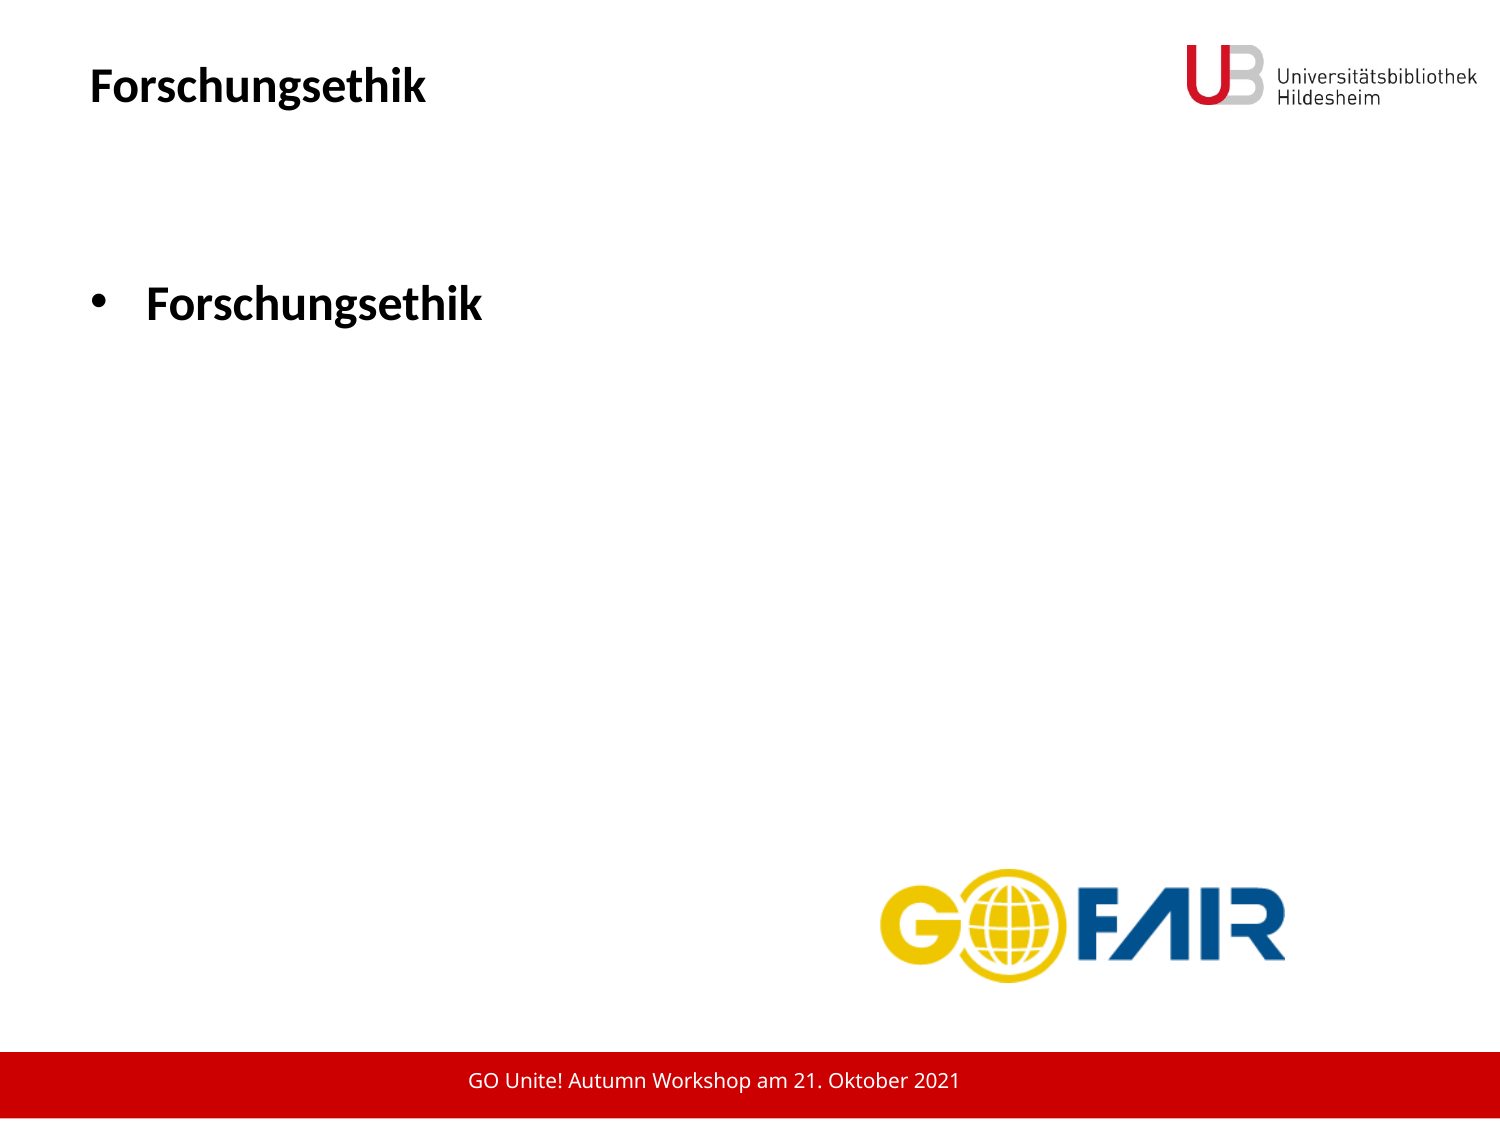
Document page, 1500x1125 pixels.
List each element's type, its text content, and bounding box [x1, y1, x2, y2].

title Forschungsethik [75, 45, 1317, 233]
list Forschungsethik [75, 262, 1317, 1005]
footer GO Unite! Autumn Workshop am 21. Oktober 2021 [194, 1055, 1235, 1106]
picture [879, 869, 1285, 983]
picture [1317, 45, 1477, 105]
